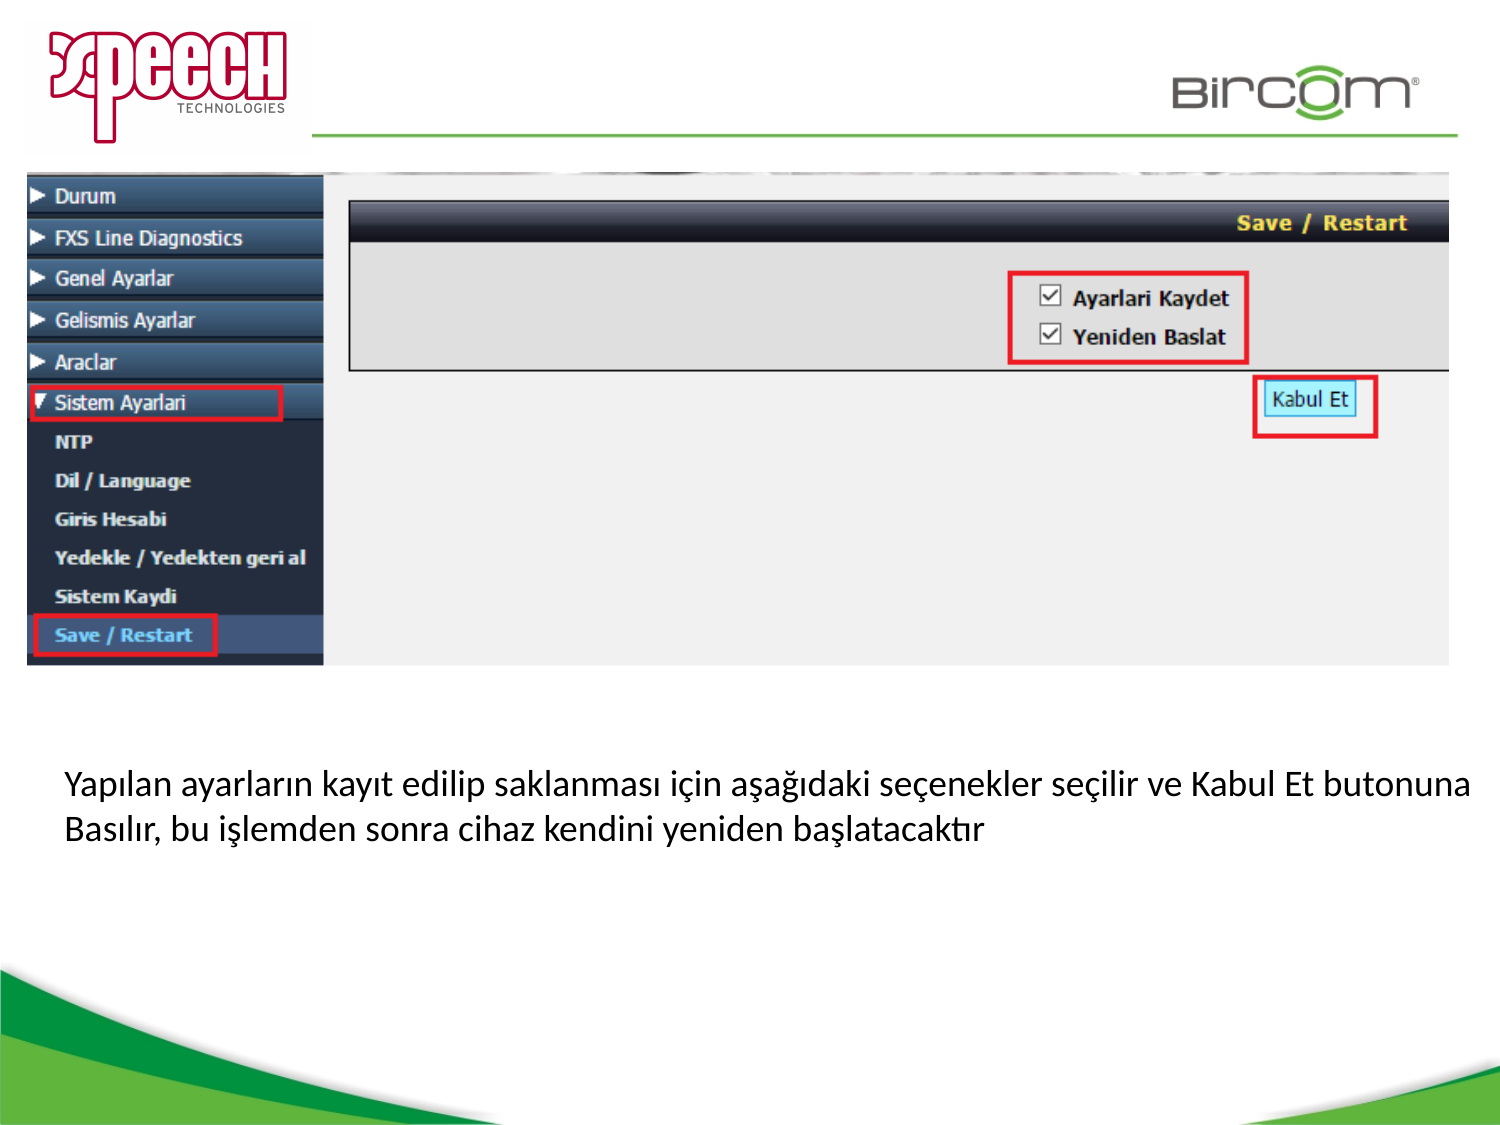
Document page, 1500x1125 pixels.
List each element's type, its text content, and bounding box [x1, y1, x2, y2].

text_box Yapılan ayarların kayıt edilip saklanması için aşağıdaki seçenekler seçilir ve Kabul Et butonuna Basılır, bu işlemden sonra cihaz kendini yeniden başlatacaktır [49, 751, 1489, 857]
picture [0, 0, 1500, 1125]
